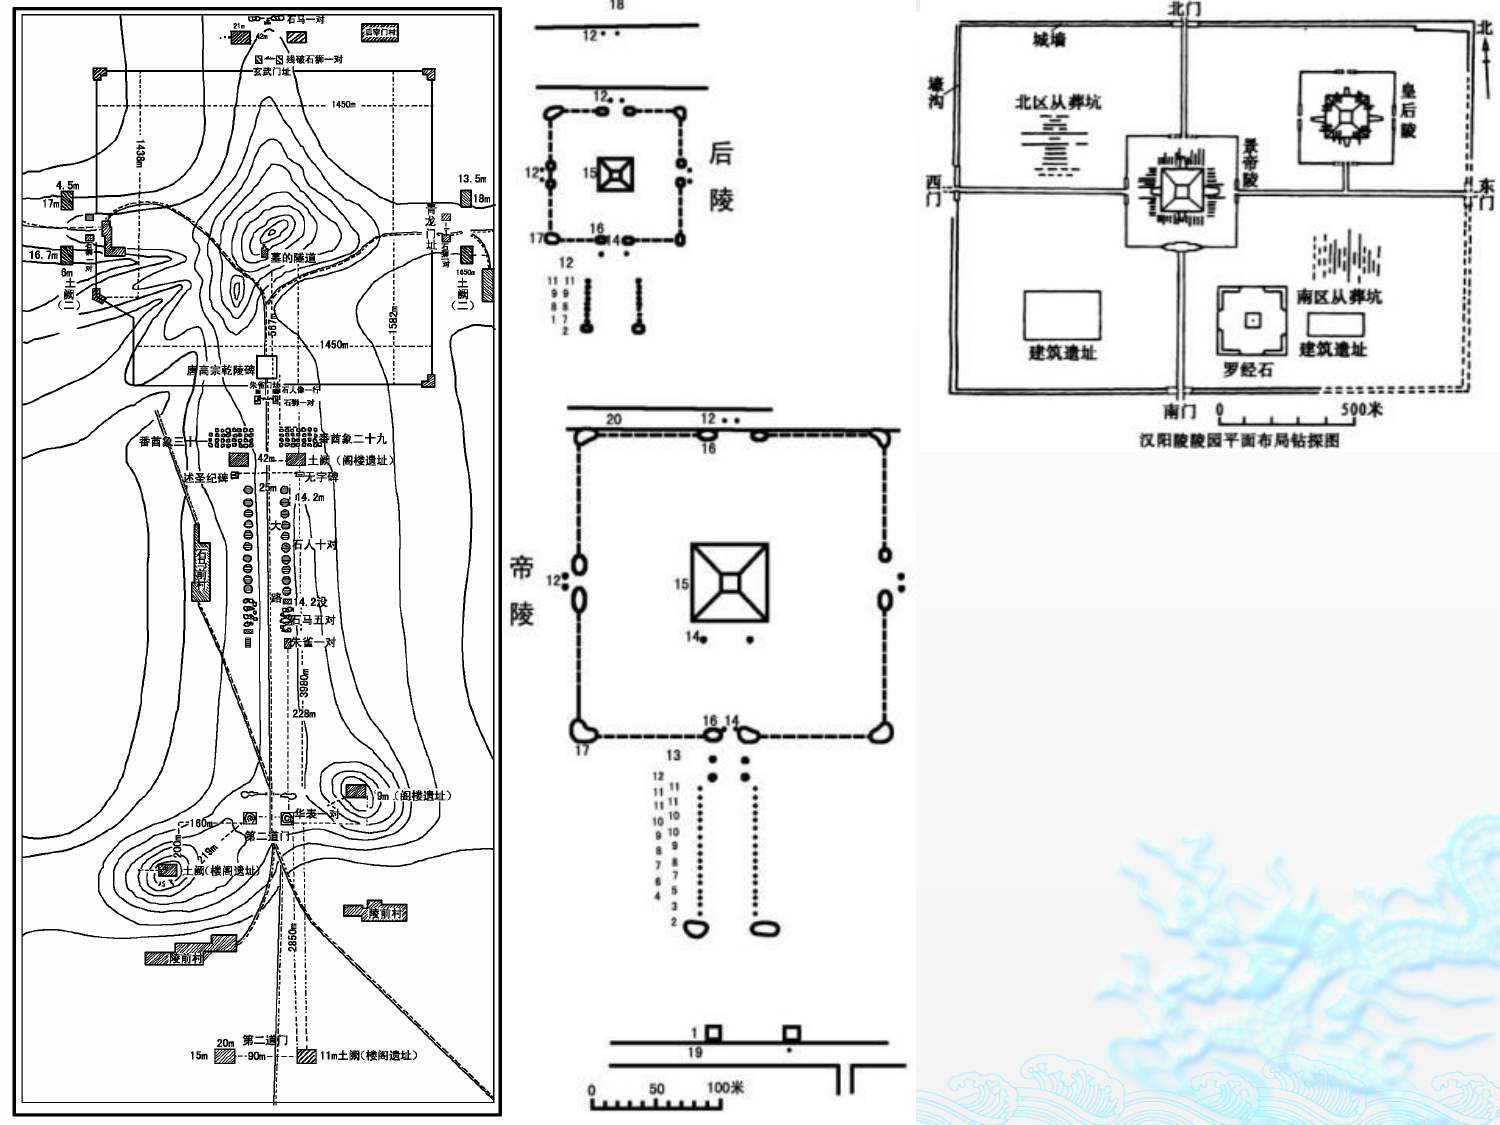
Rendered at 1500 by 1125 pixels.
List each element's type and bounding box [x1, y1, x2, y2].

picture [0, 0, 917, 1125]
picture [919, 0, 1500, 453]
